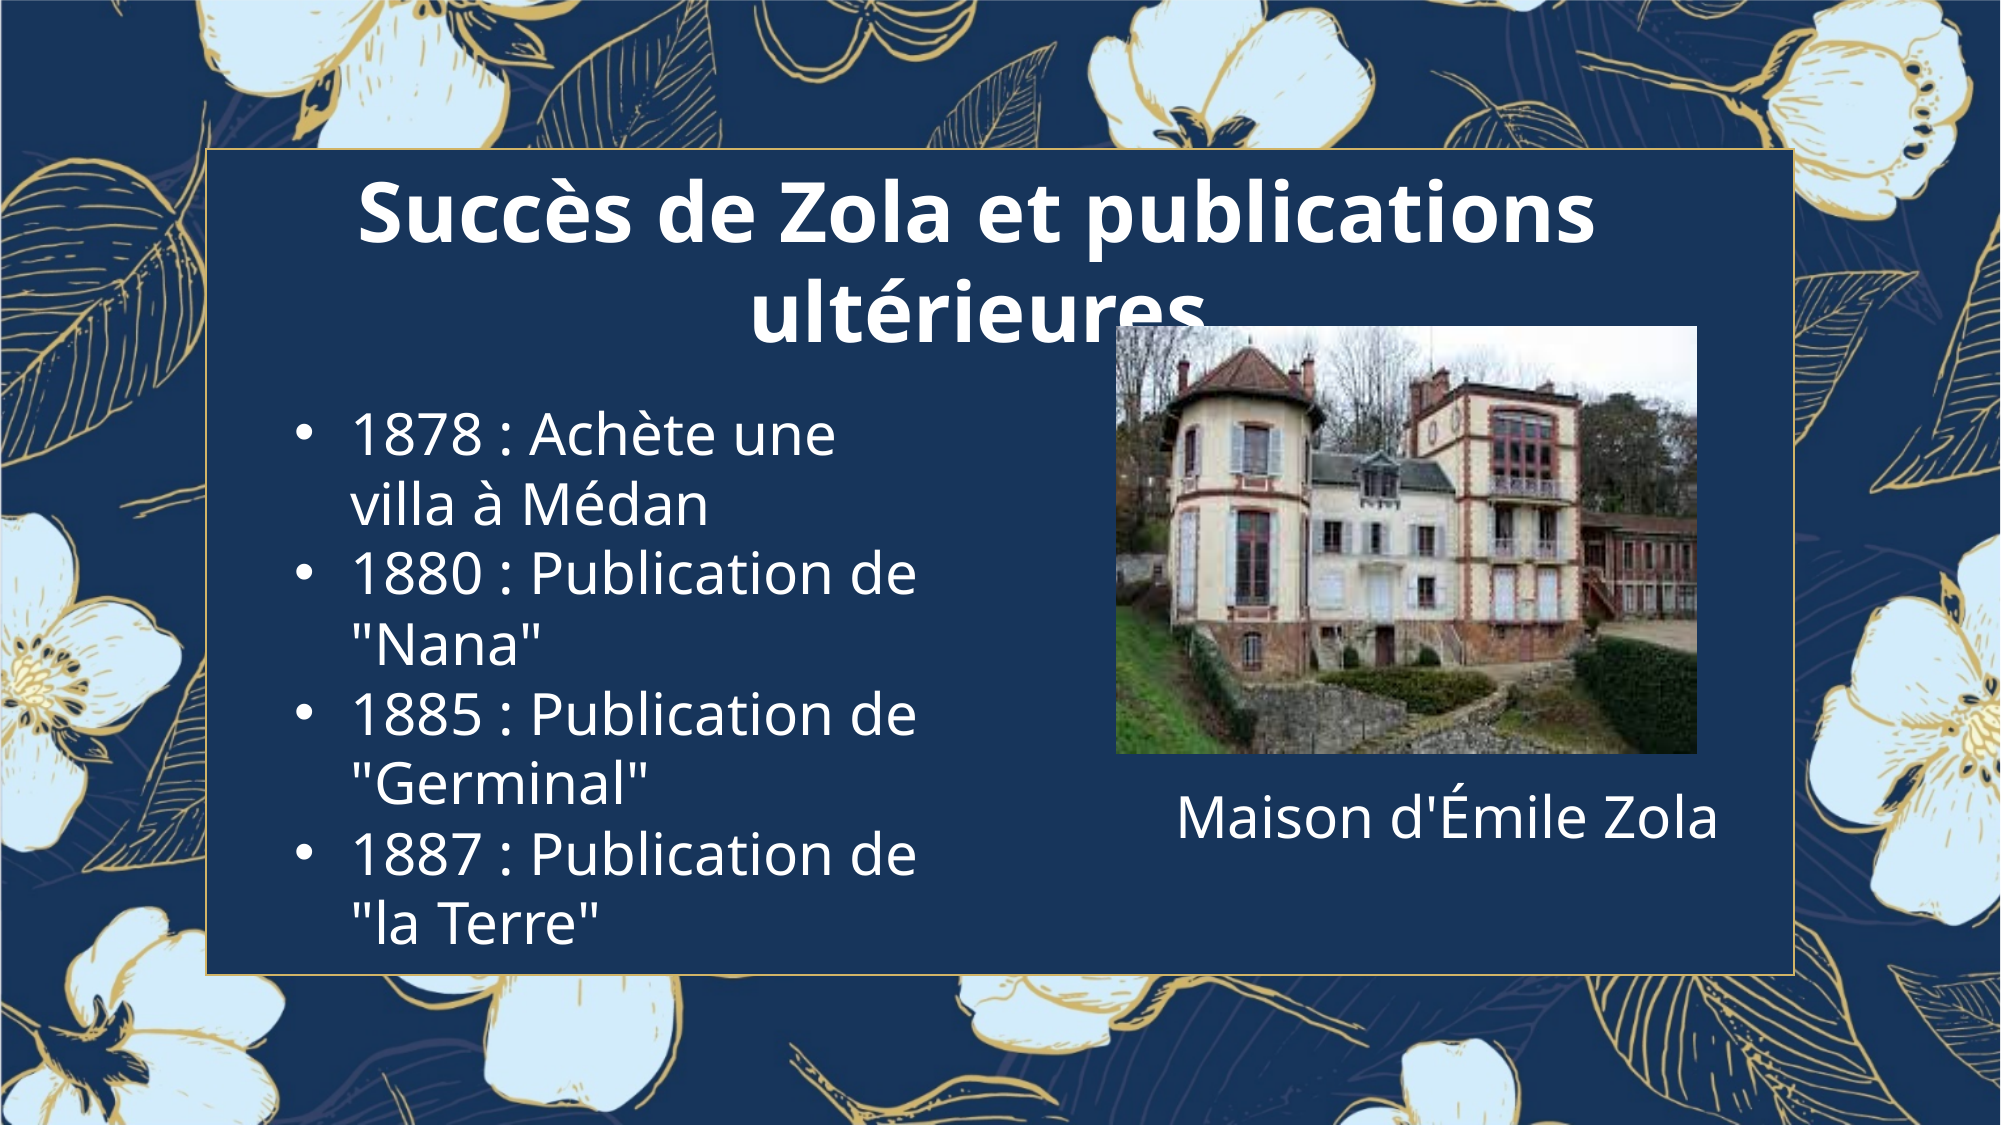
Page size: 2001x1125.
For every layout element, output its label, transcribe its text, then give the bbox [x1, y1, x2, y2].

text_box Succès de Zola et publications ultérieures [213, 151, 1744, 552]
text_box 1878 : Achète une villa à Médan 1880 : Publication de "Nana" 1885 : Publication de "Germinal" 1887 : Publication de "la Terre" [279, 344, 962, 964]
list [1116, 326, 1697, 754]
text_box Maison d'Émile Zola [1134, 772, 1761, 858]
picture [3, 1, 1999, 1125]
